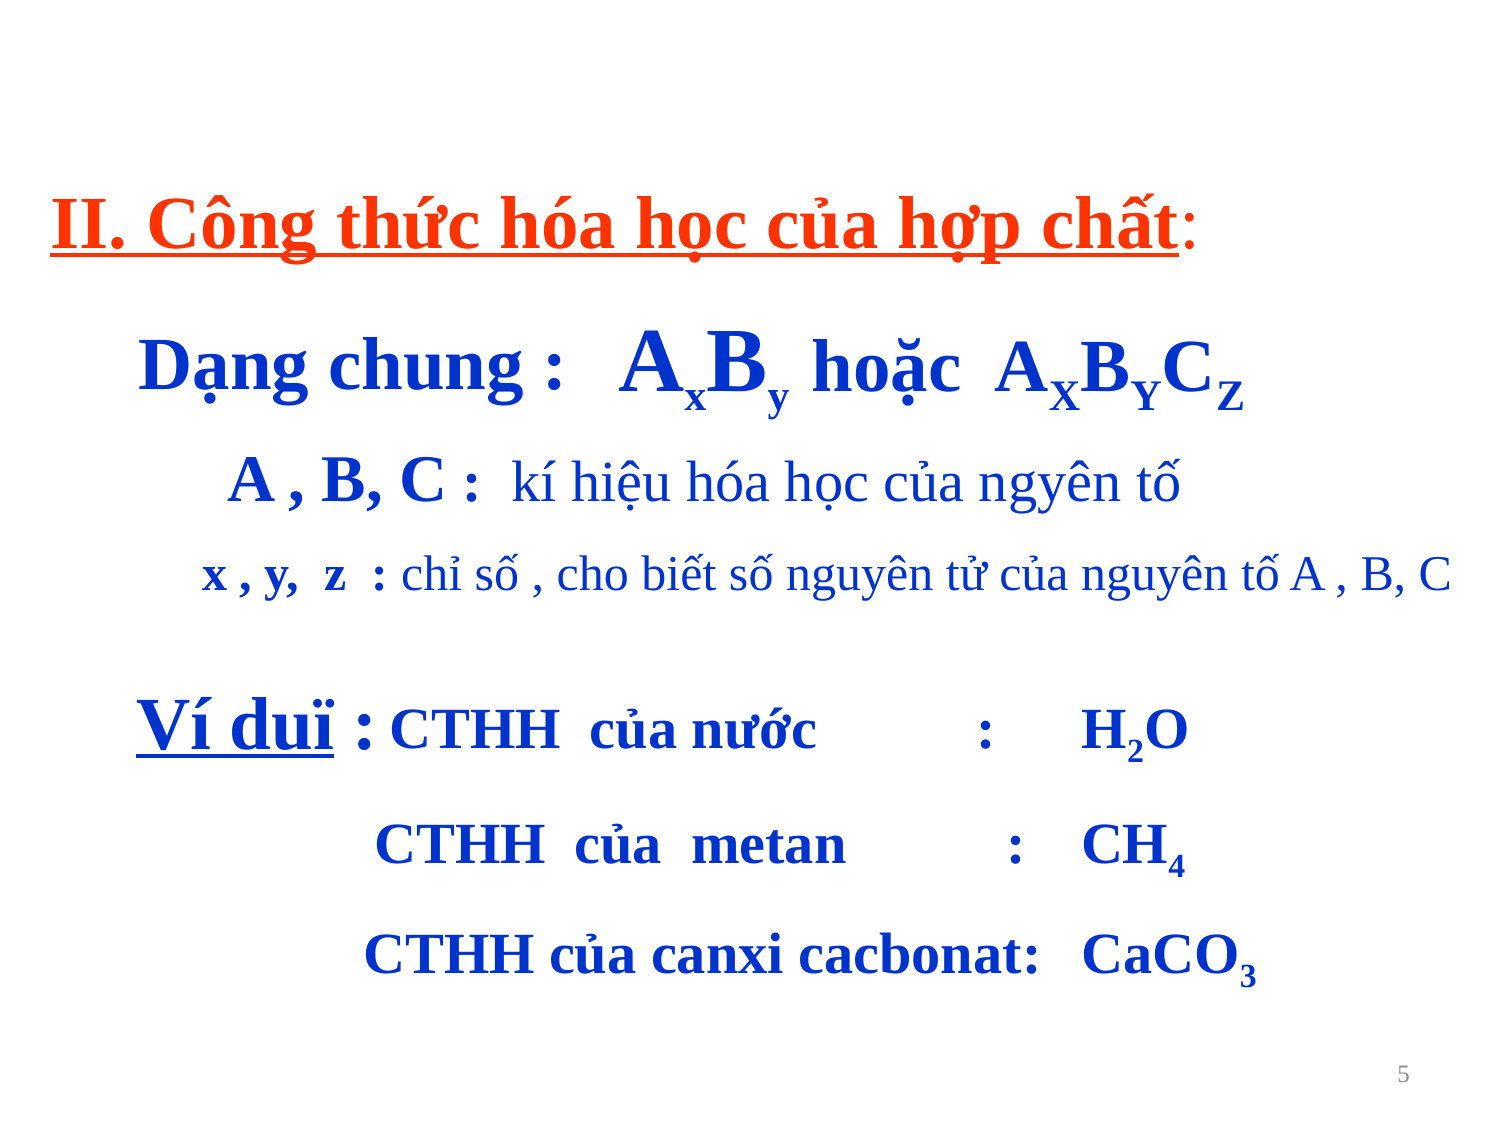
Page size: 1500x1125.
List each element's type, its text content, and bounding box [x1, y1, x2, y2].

text_box II. Công thức hóa học của hợp chất: [35, 166, 1215, 272]
text_box Ví duï : [121, 667, 393, 773]
text_box H2O [1067, 682, 1205, 777]
text_box CTHH của nước : [393, 682, 1050, 727]
text_box AxBy hoặc AXBYCZ [584, 292, 1337, 427]
text_box A , B, C : kí hiệu hóa học của ngyên tố [212, 427, 1375, 523]
text_box CTHH của canxi cacbonat: [348, 907, 1058, 993]
text_box CH4 [1037, 727, 1201, 892]
slide_number 5 [1074, 1042, 1425, 1103]
text_box CTHH của metan : [359, 727, 1037, 883]
text_box Dạng chung : [104, 307, 584, 413]
text_box x , y, z : chỉ số , cho biết số nguyên tử của nguyên tố A , B, C [187, 532, 1500, 608]
text_box CaCO3 [1066, 907, 1272, 1002]
